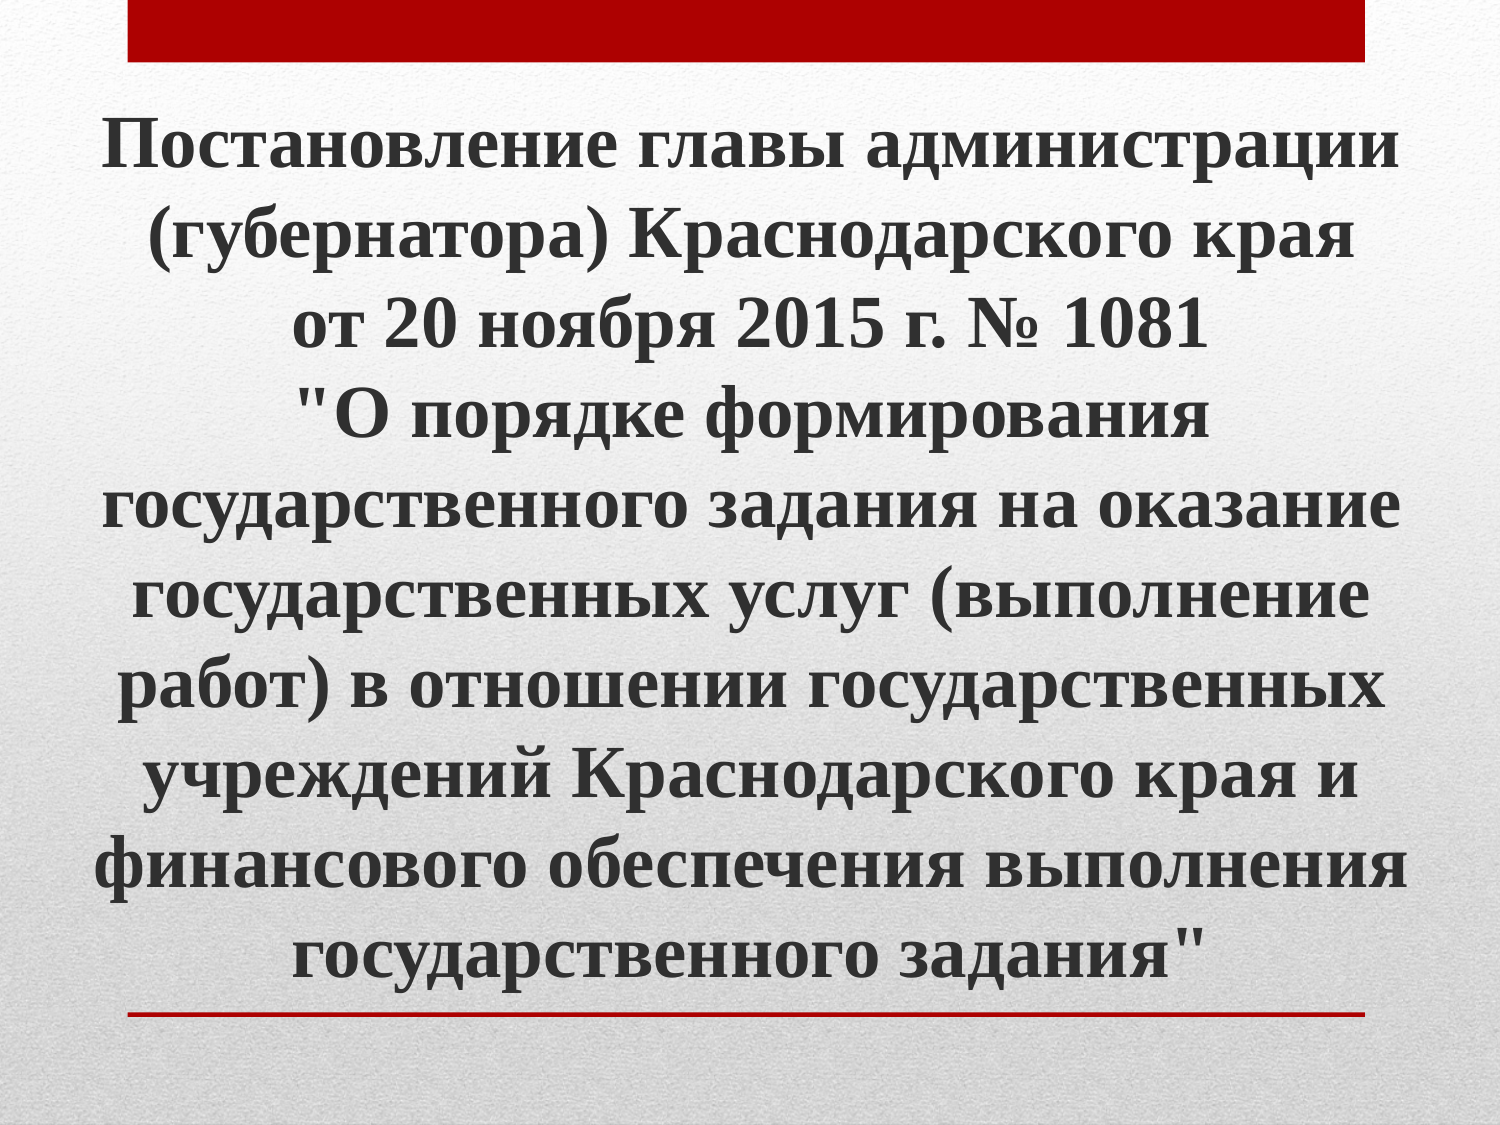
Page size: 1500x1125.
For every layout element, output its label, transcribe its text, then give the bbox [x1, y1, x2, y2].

list Постановление главы администрации (губернатора) Краснодарского края от 20 ноября 2015 г. № 1081 "О порядке формирования государственного задания на оказание государственных услуг (выполнение работ) в отношении государственных учреждений Краснодарского края и финансового обеспечения выполнения государственного задания" [76, 66, 1427, 1020]
